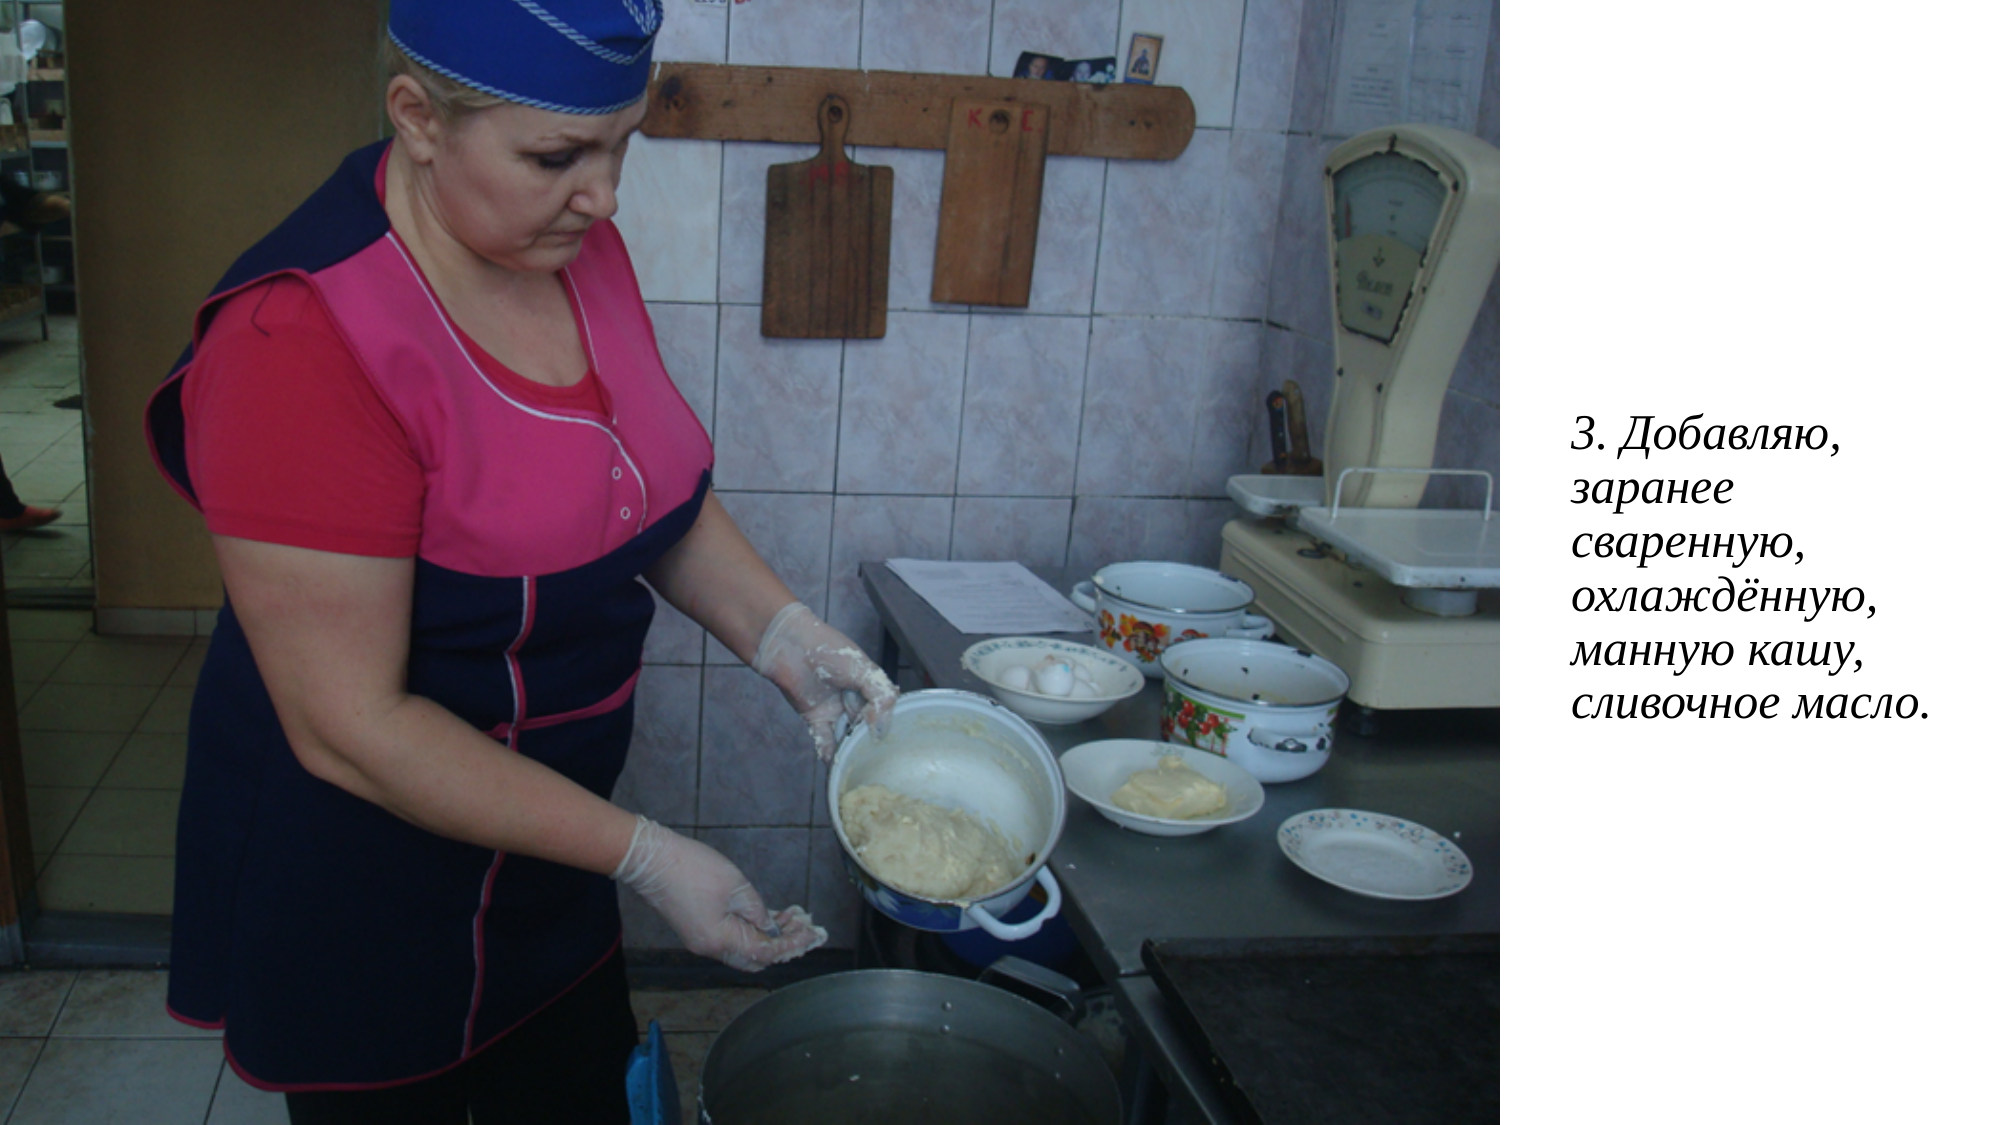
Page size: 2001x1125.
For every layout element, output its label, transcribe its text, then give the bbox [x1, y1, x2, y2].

picture [0, 0, 1500, 1125]
list 3. Добавляю, заранее сваренную, охлаждённую, манную кашу, сливочное масло. [1555, 398, 1973, 1014]
